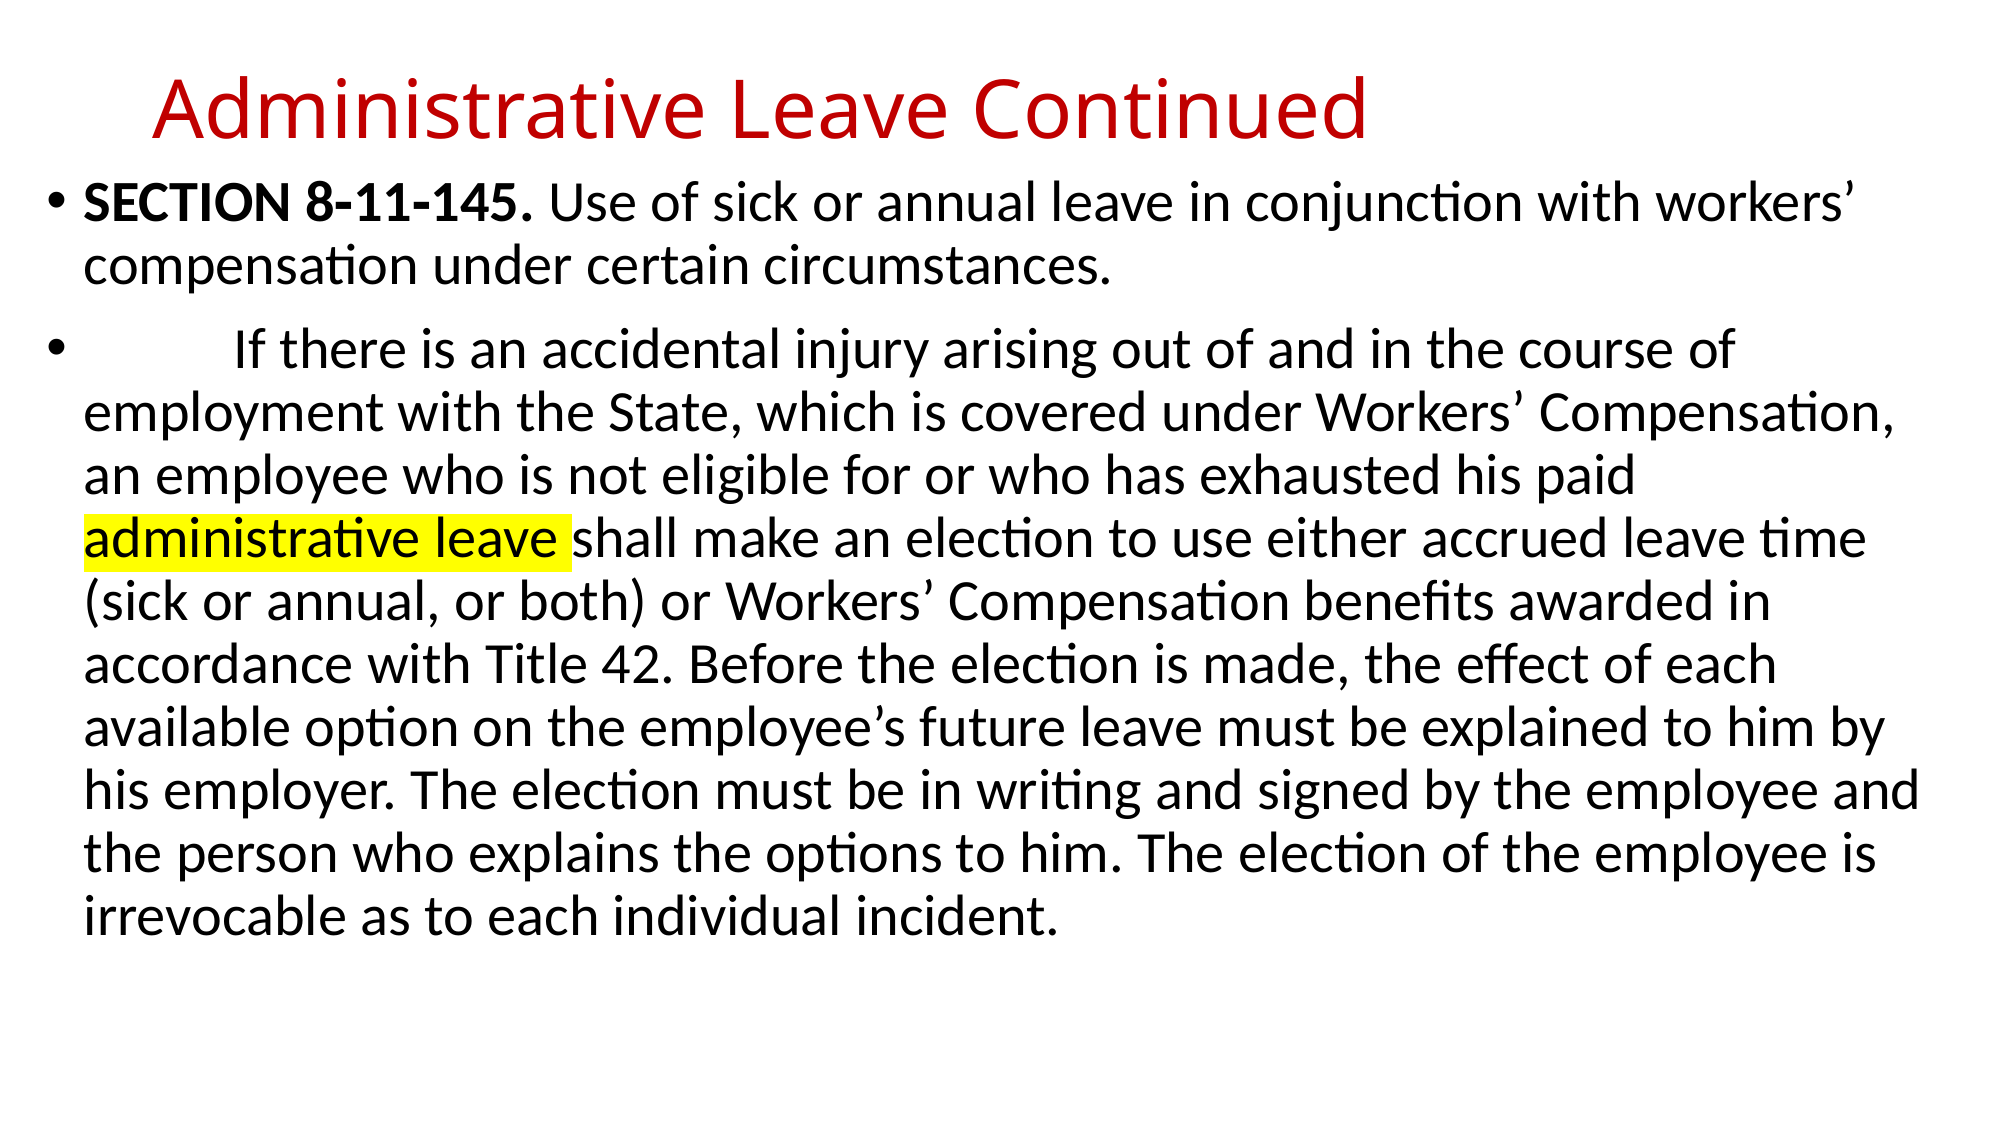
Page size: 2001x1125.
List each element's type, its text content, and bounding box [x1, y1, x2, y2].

list SECTION 8‑11‑145. Use of sick or annual leave in conjunction with workers’ compensation under certain circumstances. If there is an accidental injury arising out of and in the course of employment with the State, which is covered under Workers’ Compensation, an employee who is not eligible for or who has exhausted his paid administrative leave shall make an election to use either accrued leave time (sick or annual, or both) or Workers’ Compensation benefits awarded in accordance with Title 42. Before the election is made, the effect of each available option on the employee’s future leave must be explained to him by his employer. The election must be in writing and signed by the employee and the person who explains the options to him. The election of the employee is irrevocable as to each individual incident. [31, 163, 1975, 1064]
title Administrative Leave Continued [137, 59, 1863, 163]
